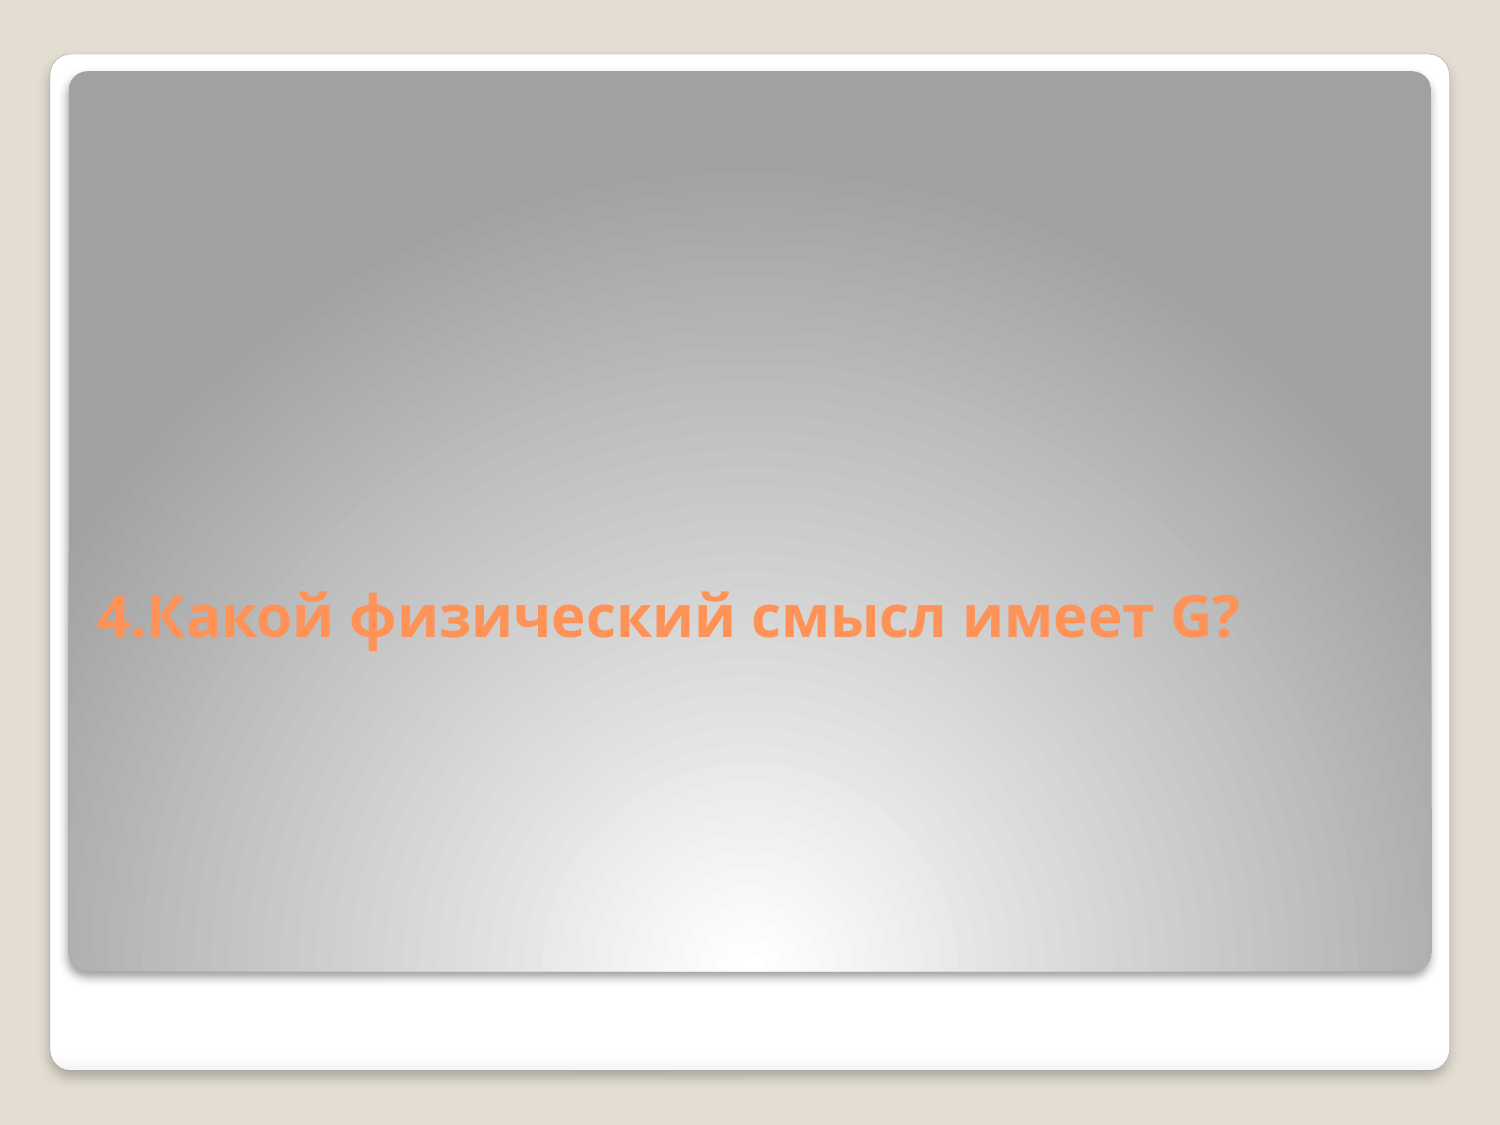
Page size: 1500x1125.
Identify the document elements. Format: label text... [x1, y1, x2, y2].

title 4.Какой физический смысл имеет G? [82, 58, 1425, 727]
